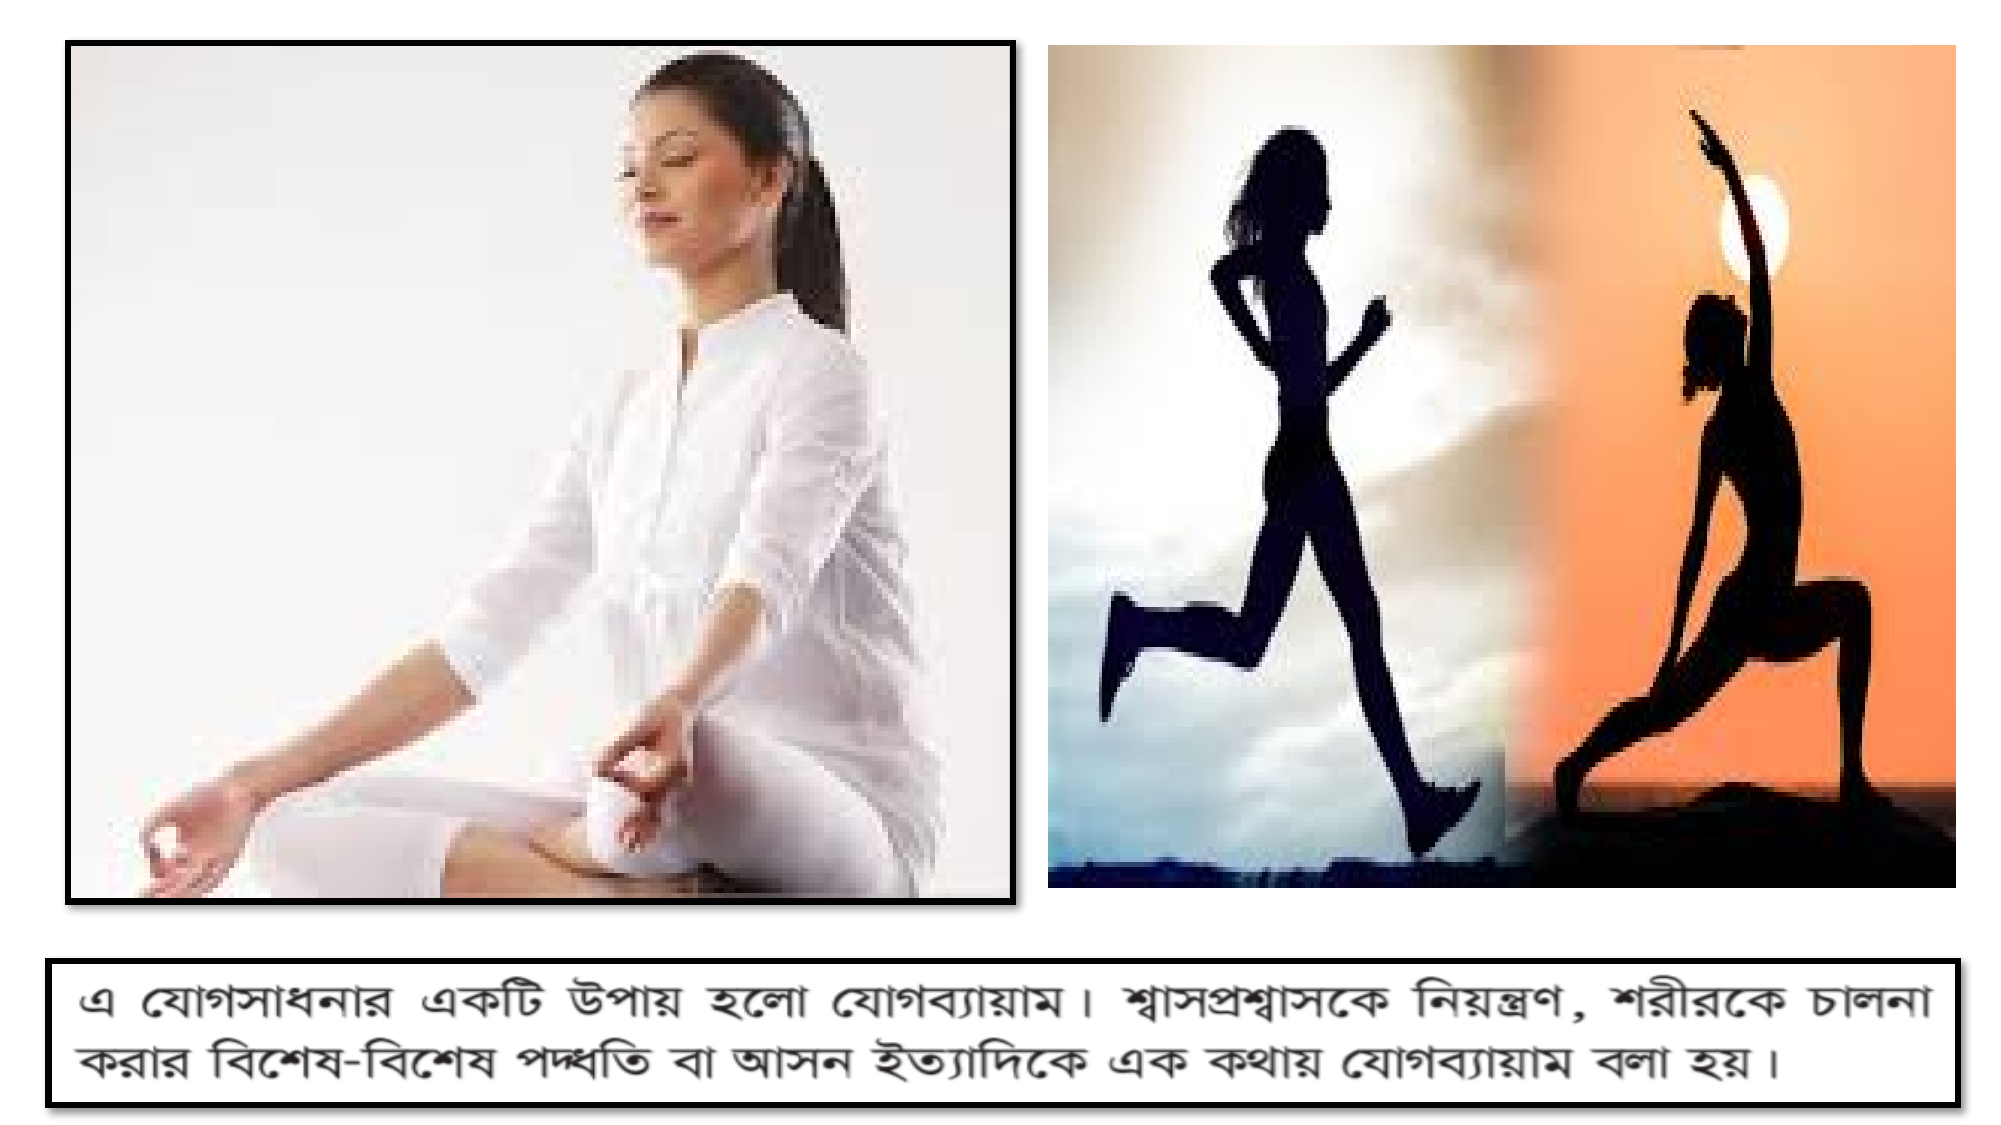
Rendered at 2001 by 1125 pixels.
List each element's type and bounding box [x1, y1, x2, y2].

text_box [70, 45, 1956, 899]
picture [51, 964, 1955, 1102]
